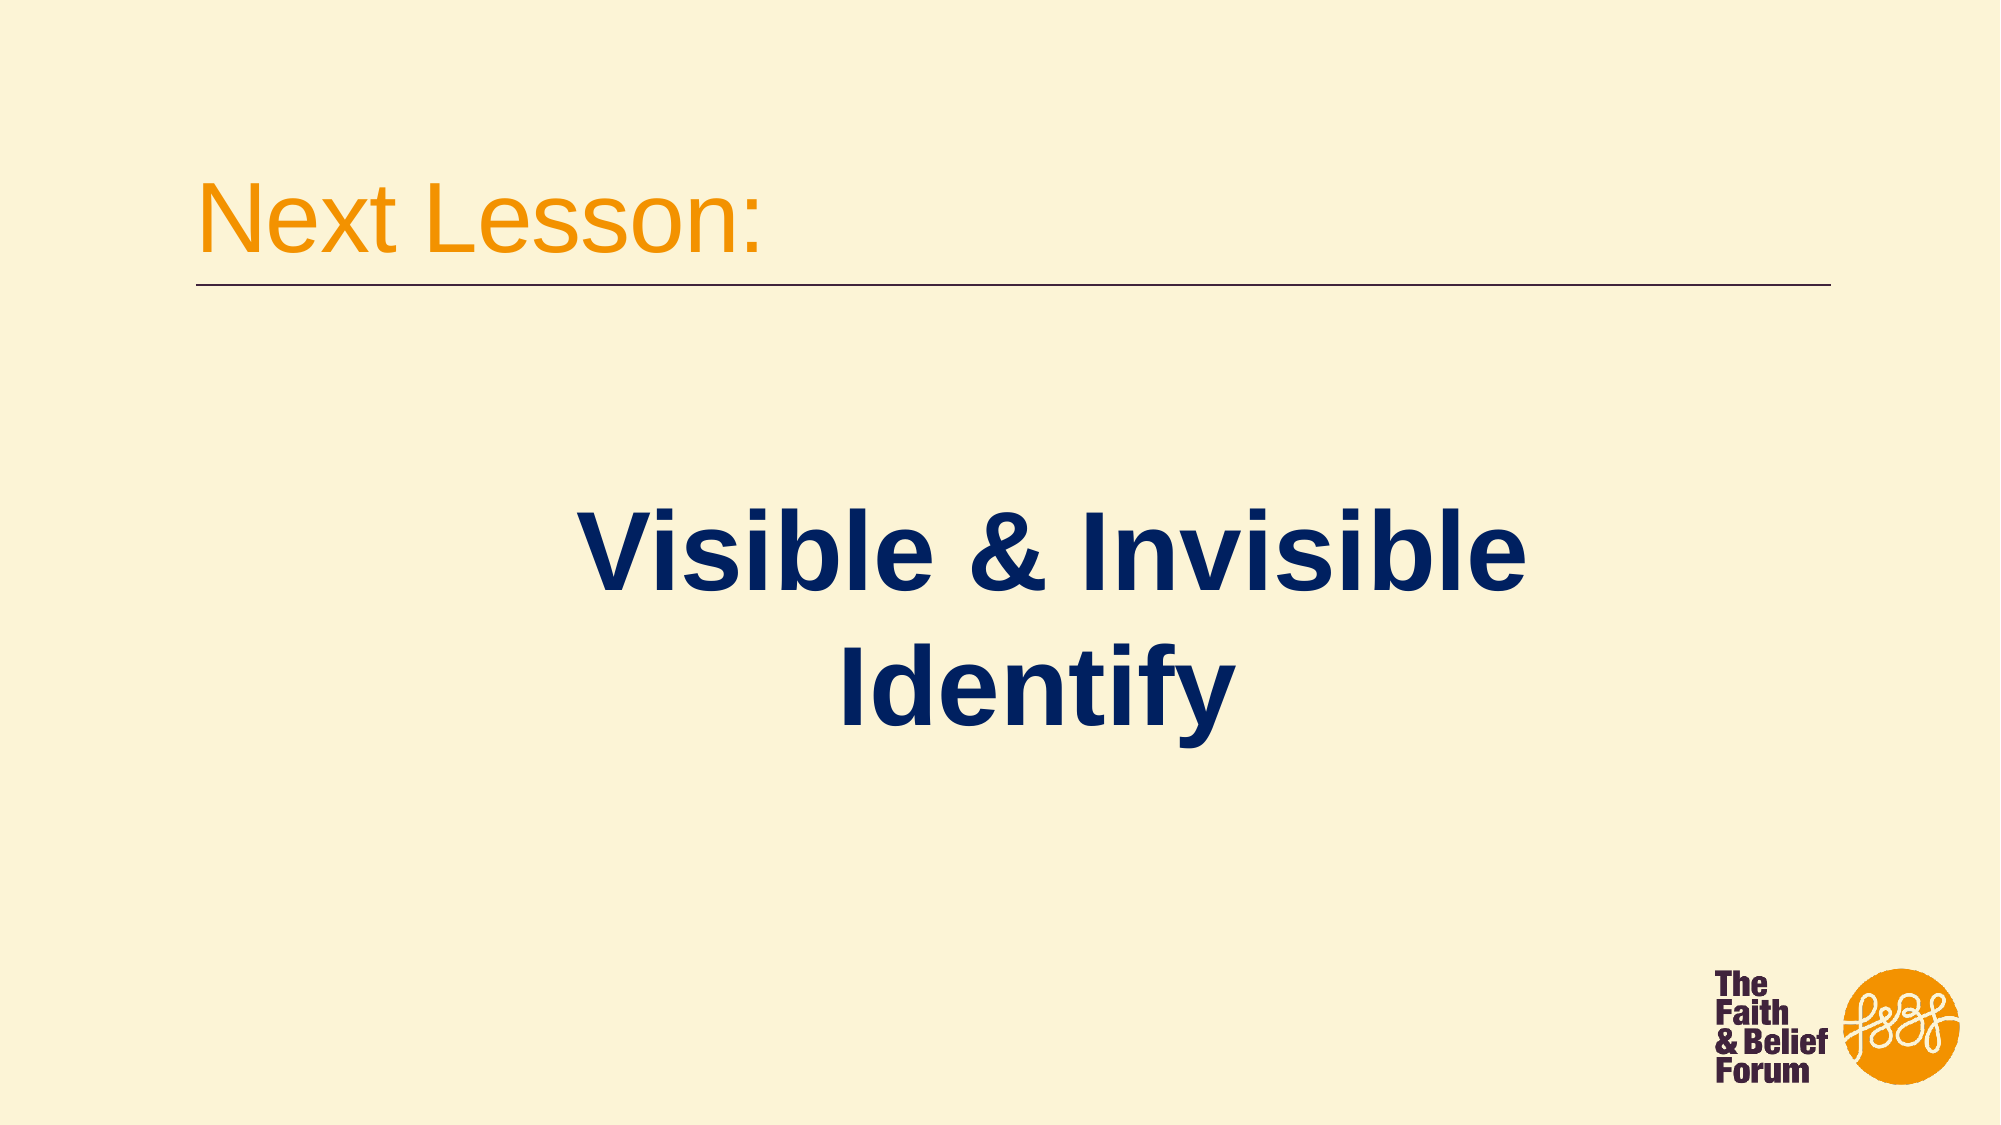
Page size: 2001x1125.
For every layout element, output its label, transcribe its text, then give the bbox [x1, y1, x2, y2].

picture [1674, 928, 2000, 1125]
text_box Visible & Invisible Identify [549, 470, 1558, 755]
title Next Lesson: [180, 47, 1915, 281]
